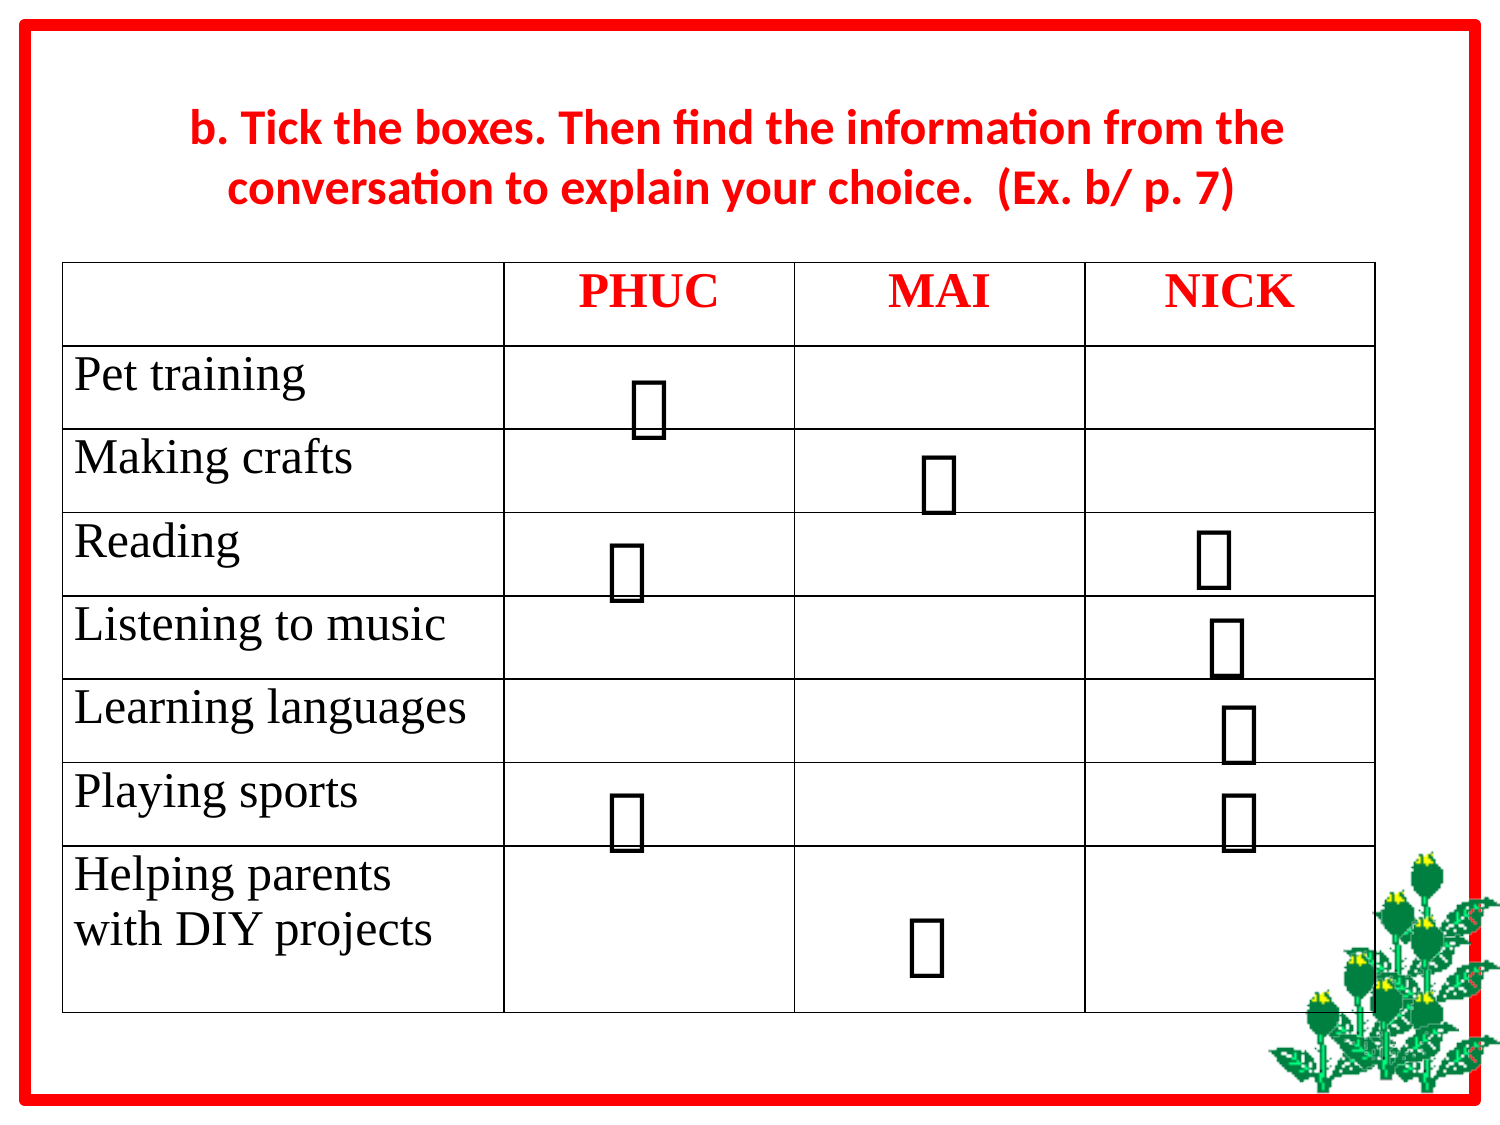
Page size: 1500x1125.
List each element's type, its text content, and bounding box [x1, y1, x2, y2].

table_header [63, 263, 503, 345]
table_cell [505, 847, 794, 1012]
table_cell Listening to music [63, 597, 503, 678]
table_header MAI [795, 263, 1084, 345]
text_box b. Tick the boxes. Then find the information from the conversation to explain your choice. (Ex. b/ p. 7) [62, 87, 1413, 223]
text_box  [1200, 762, 1300, 878]
table_cell Playing sports [63, 763, 503, 845]
table_cell Reading [63, 513, 503, 595]
text_box  [587, 512, 675, 628]
text_box  [1187, 587, 1288, 703]
table_cell [1086, 763, 1200, 845]
table_cell [1000, 430, 1084, 512]
table_cell [1288, 597, 1374, 678]
table_cell Pet training [63, 347, 503, 428]
table_cell [1086, 347, 1374, 428]
table_cell [795, 597, 1084, 678]
table_cell [795, 513, 1084, 595]
table_cell [505, 513, 587, 595]
table_cell [1086, 847, 1365, 1012]
table_cell [505, 680, 794, 762]
table_cell [1086, 430, 1374, 512]
table_cell [688, 763, 794, 845]
table_cell [1086, 680, 1200, 762]
text_box  [1200, 675, 1300, 762]
table_cell [795, 680, 1084, 762]
text_box [23, 23, 1477, 1102]
text_box  [587, 762, 688, 878]
text_box  [900, 425, 1000, 540]
table_header PHUC [505, 263, 794, 345]
table_cell [675, 513, 794, 595]
table_cell [505, 430, 794, 512]
table_cell [1300, 680, 1374, 762]
text_box  [1174, 500, 1250, 615]
text_box  [600, 350, 700, 465]
table_cell [1086, 597, 1187, 678]
table_cell [1250, 513, 1374, 595]
table_cell [505, 347, 794, 428]
text_box  [887, 887, 988, 1003]
table_cell Making crafts [63, 430, 503, 512]
table_cell [795, 430, 900, 512]
table_cell [795, 347, 1084, 428]
table_header NICK [1086, 263, 1374, 345]
table_cell [1086, 513, 1174, 595]
table_cell [795, 763, 1084, 845]
table_cell [505, 763, 587, 845]
table_cell [795, 847, 1084, 1012]
table_cell Learning languages [63, 680, 503, 762]
table_cell Helping parents with DIY projects [63, 847, 503, 1012]
table_cell [505, 597, 794, 678]
picture [1266, 824, 1500, 1096]
table_cell [1300, 763, 1374, 845]
